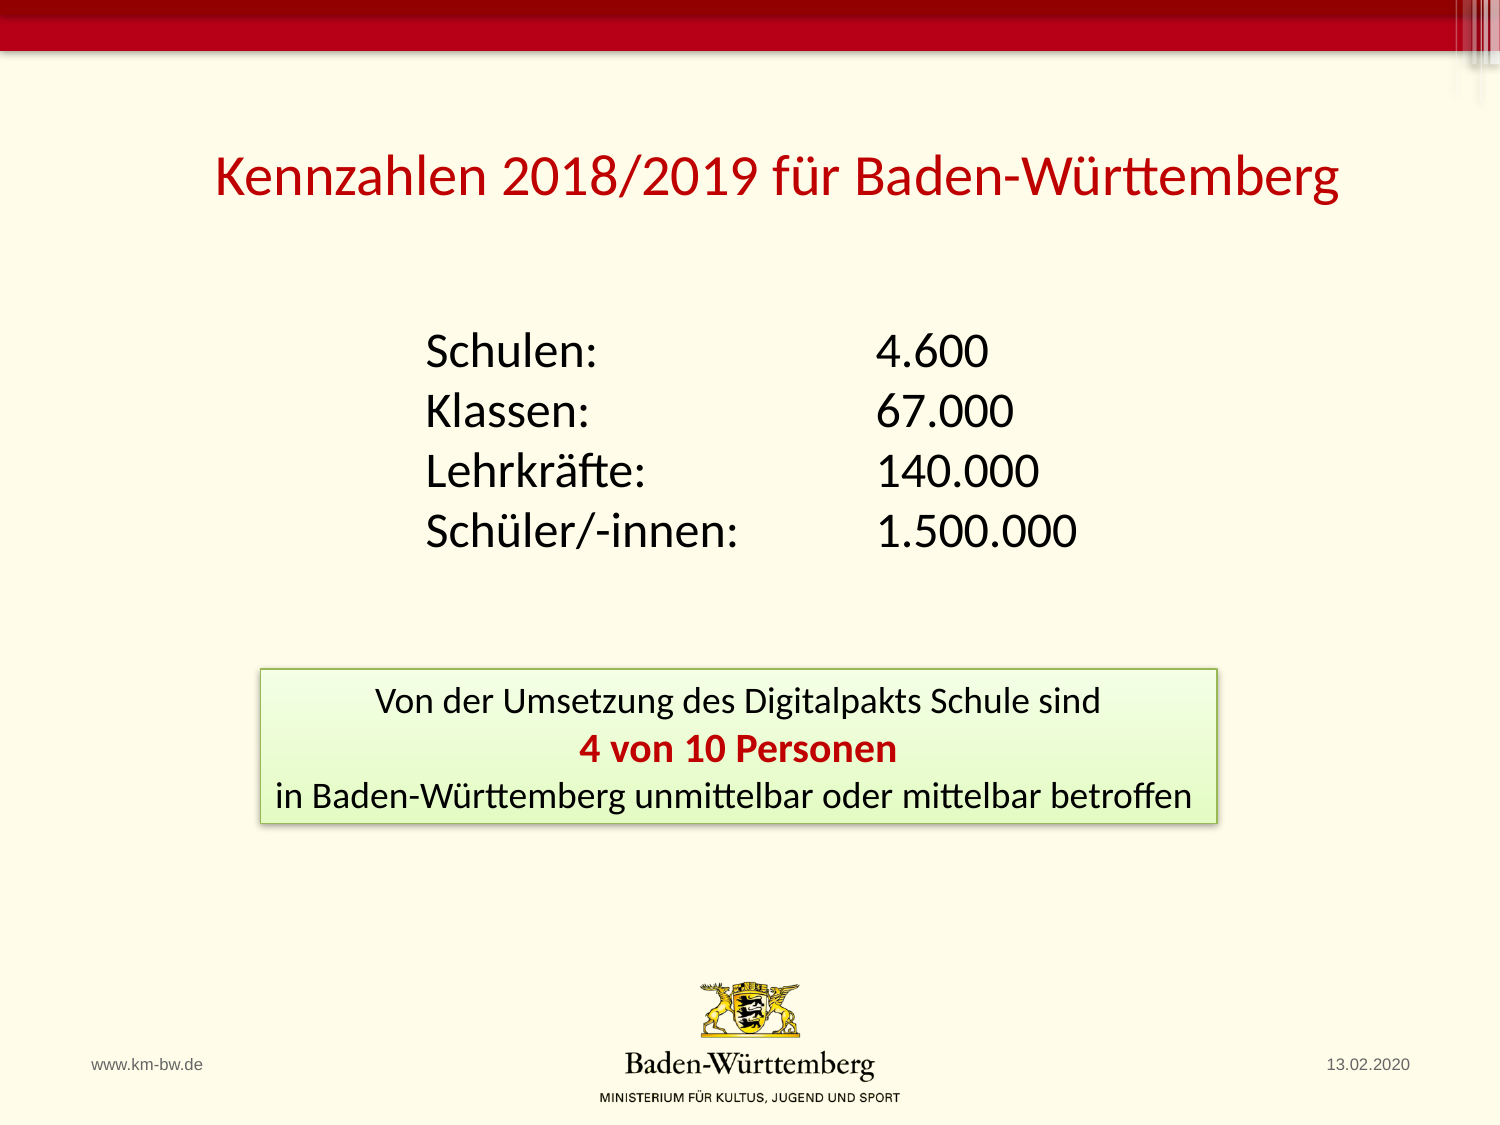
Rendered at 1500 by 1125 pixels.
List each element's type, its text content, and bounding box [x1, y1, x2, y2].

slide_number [1277, 1046, 1425, 1106]
footer www.km-bw.de [76, 1046, 520, 1106]
picture [598, 980, 902, 1105]
text_box Kennzahlen 2018/2019 für Baden-Württemberg [200, 129, 1357, 215]
text_box Von der Umsetzung des Digitalpakts Schule sind 4 von 10 Personen in Baden-Württemberg unmittelbar oder mittelbar betroffen [260, 668, 1217, 824]
text_box Schulen: 4.600 Klassen: 67.000 Lehrkräfte: 140.000 Schüler/-innen: 1.500.000 [410, 309, 1093, 565]
